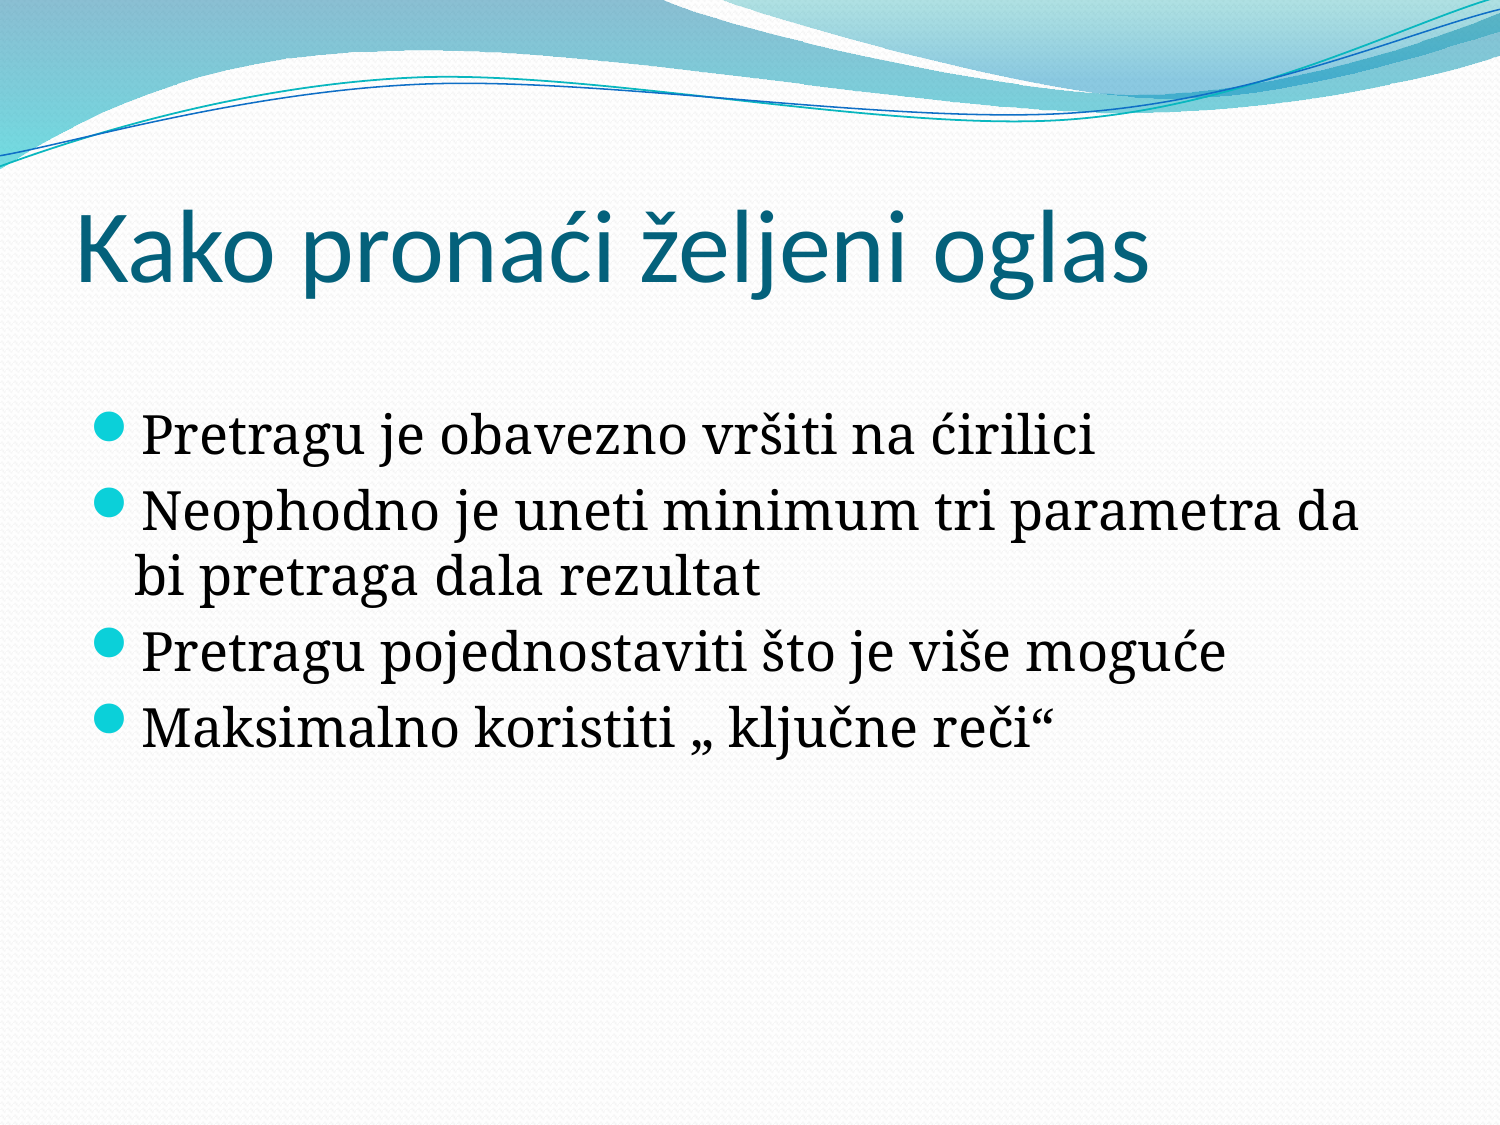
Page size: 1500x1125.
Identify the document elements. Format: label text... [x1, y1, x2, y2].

title Kako pronaći željeni oglas [75, 115, 1425, 303]
list Pretragu je obavezno vršiti na ćirilici Neophodno je uneti minimum tri parametra da bi pretraga dala rezultat Pretragu pojednostaviti što je više moguće Maksimalno koristiti „ ključne reči“ [75, 317, 1425, 1038]
